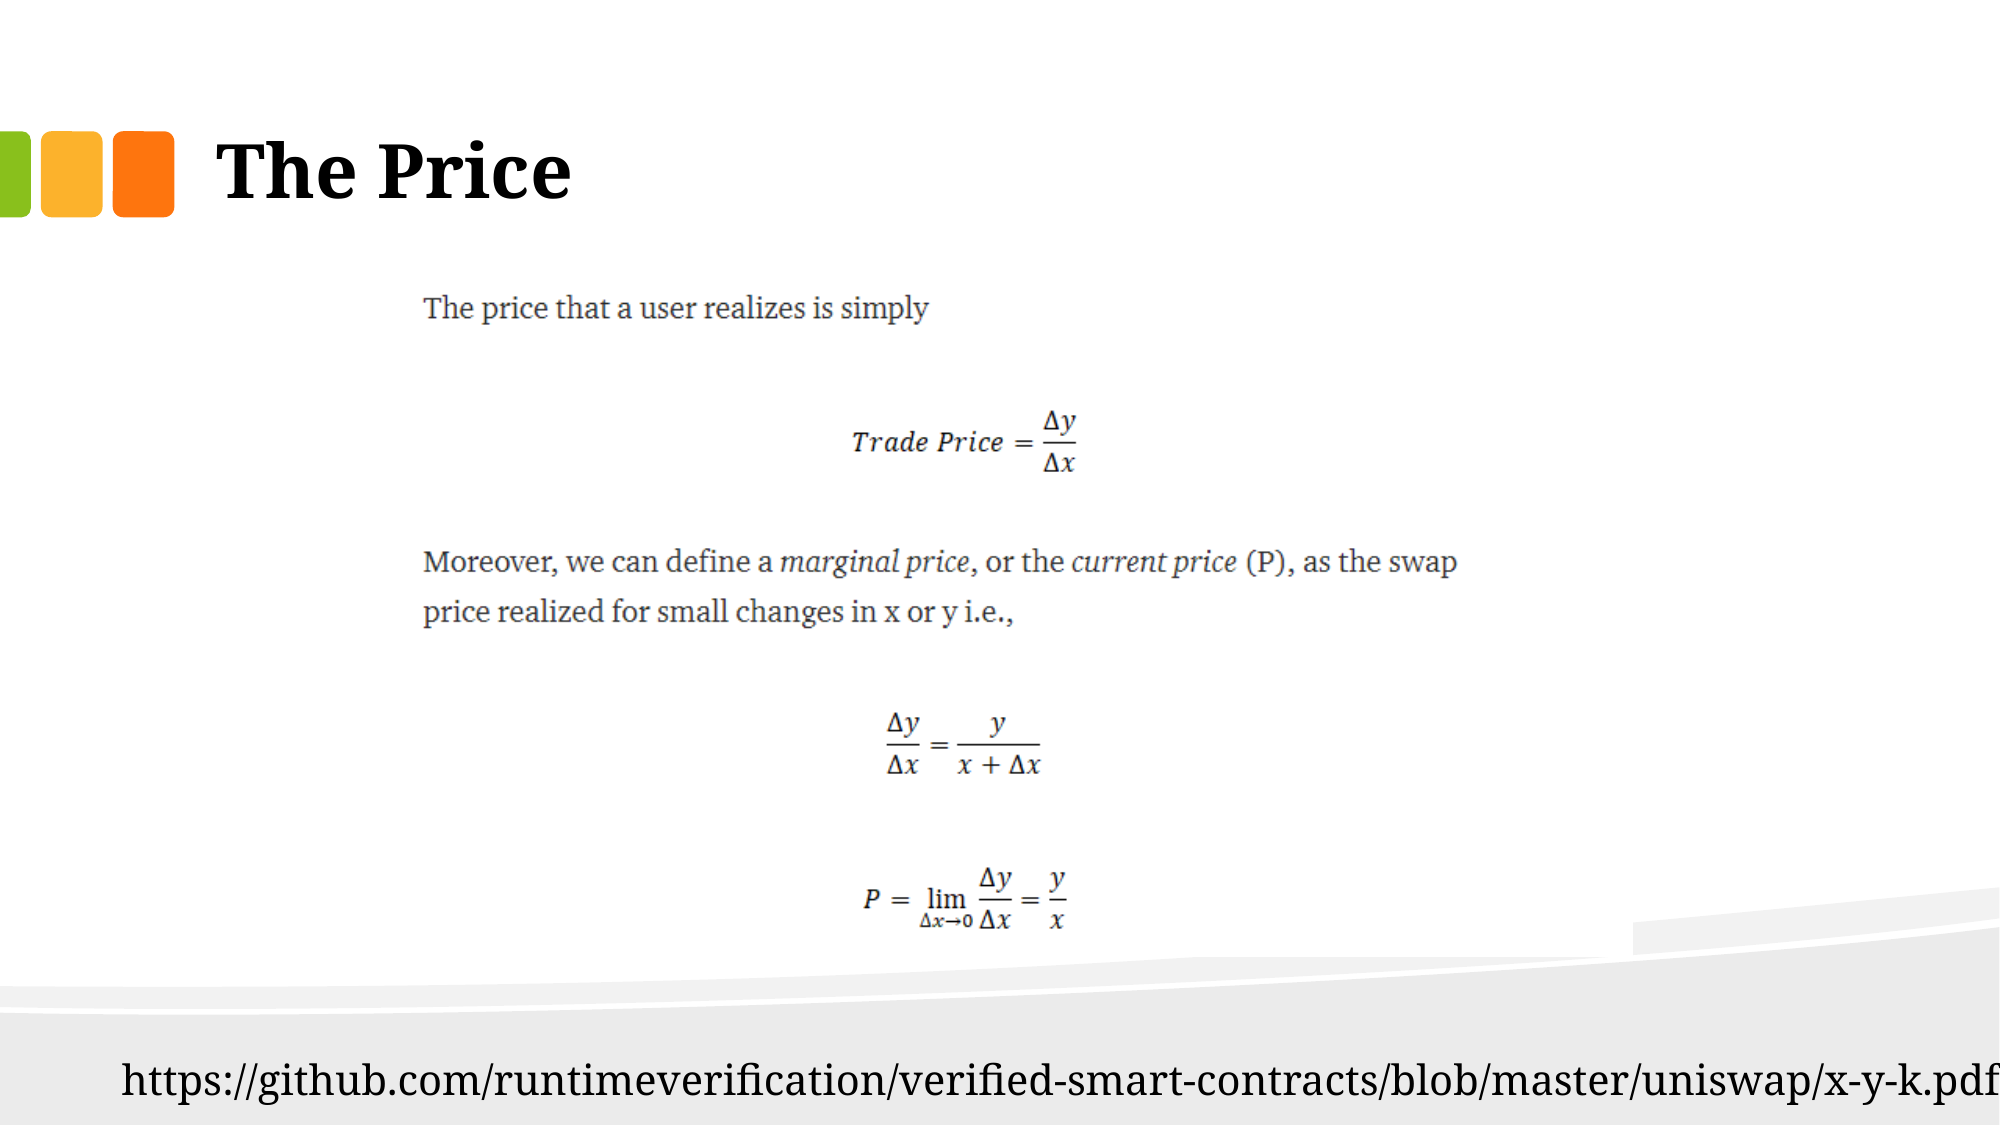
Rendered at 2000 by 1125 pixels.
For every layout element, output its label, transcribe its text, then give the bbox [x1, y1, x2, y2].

text_box https://github.com/runtimeverification/verified-smart-contracts/blob/master/uniswap/x-y-k.pdf [106, 1046, 2000, 1112]
picture [385, 266, 1633, 957]
text_box The Price [196, 89, 1981, 224]
